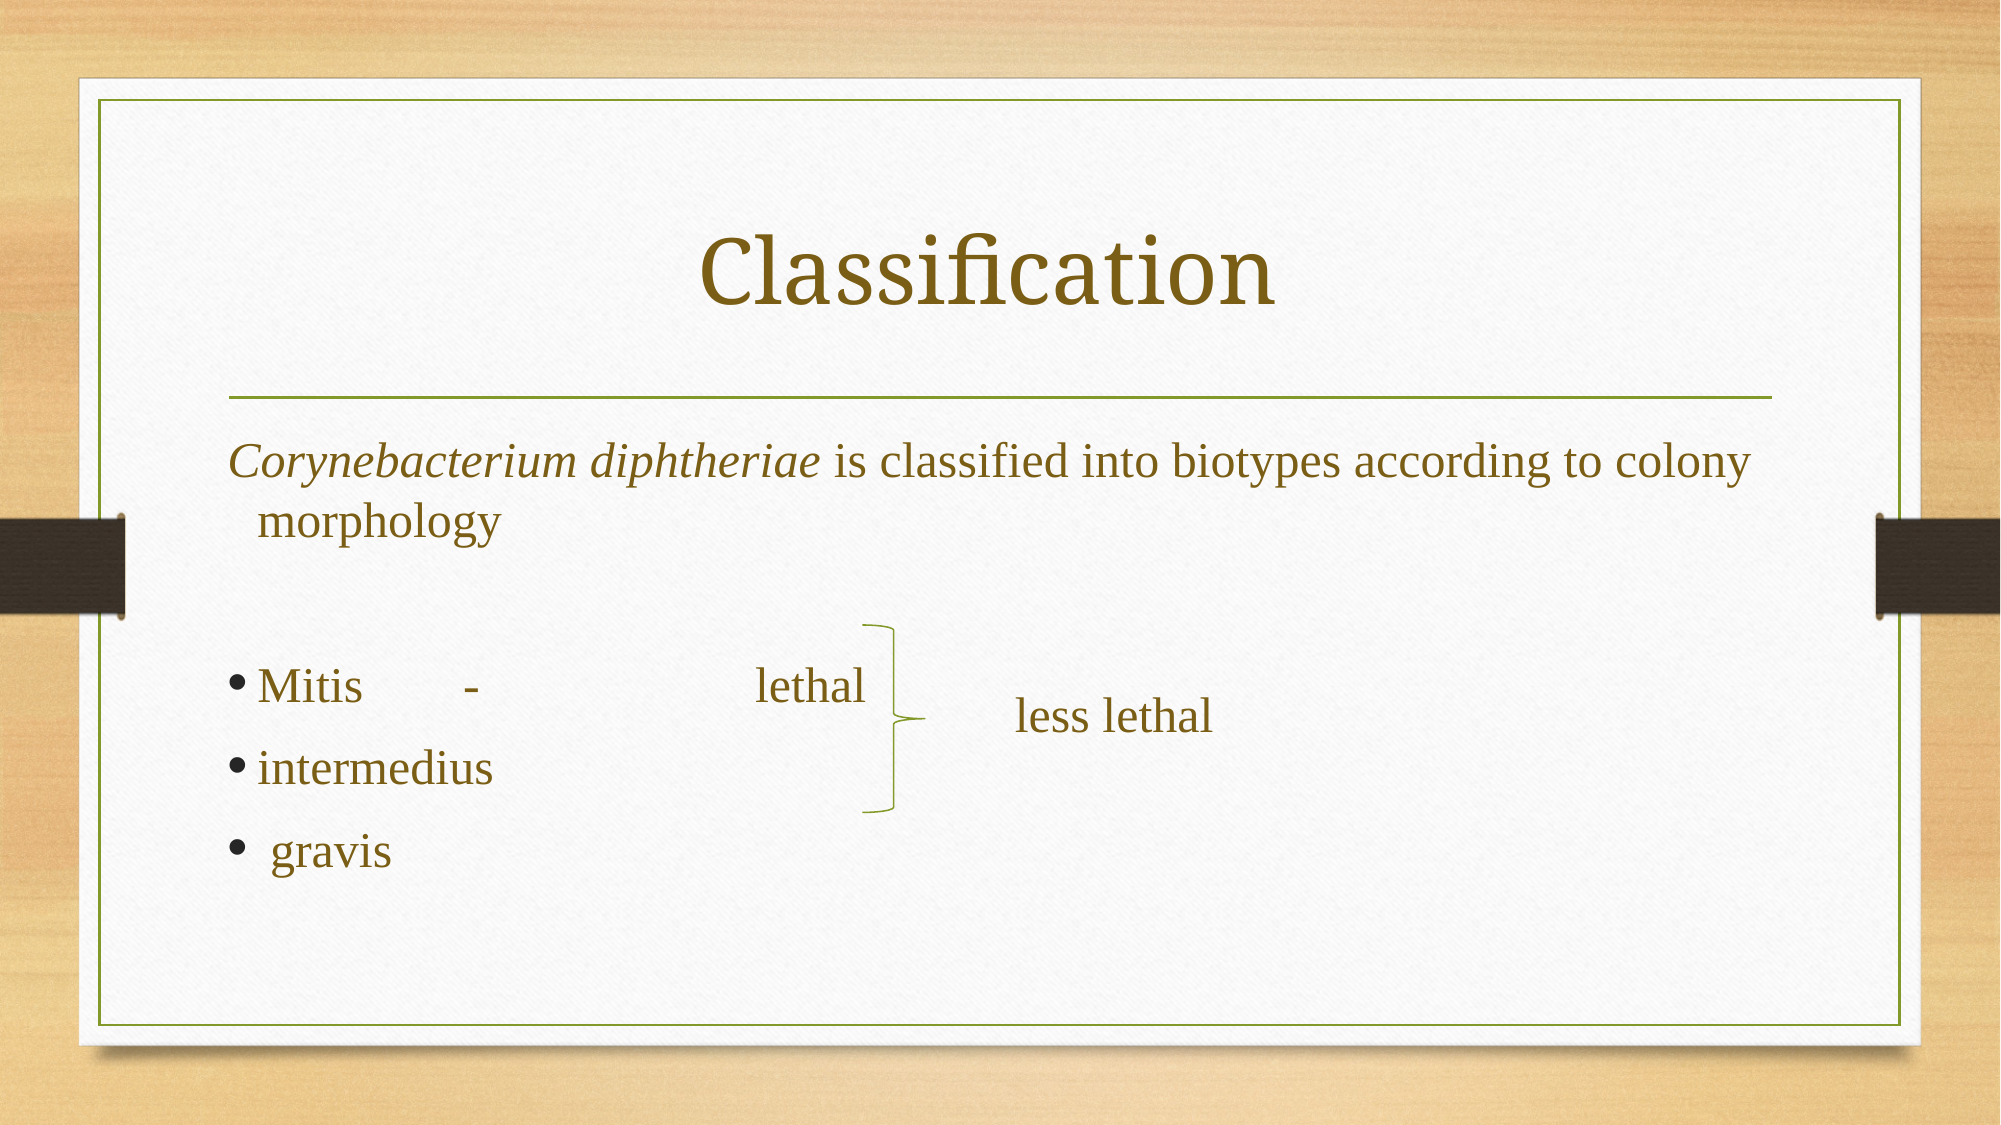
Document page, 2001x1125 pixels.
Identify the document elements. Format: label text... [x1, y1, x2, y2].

text_box [862, 624, 926, 814]
picture [0, 0, 2001, 1125]
list Corynebacterium diphtheriae is classified into biotypes according to colony morphology Mitis - lethal intermedius gravis [212, 419, 1788, 964]
title Classification [212, 161, 1788, 375]
text_box less lethal [999, 674, 1338, 750]
